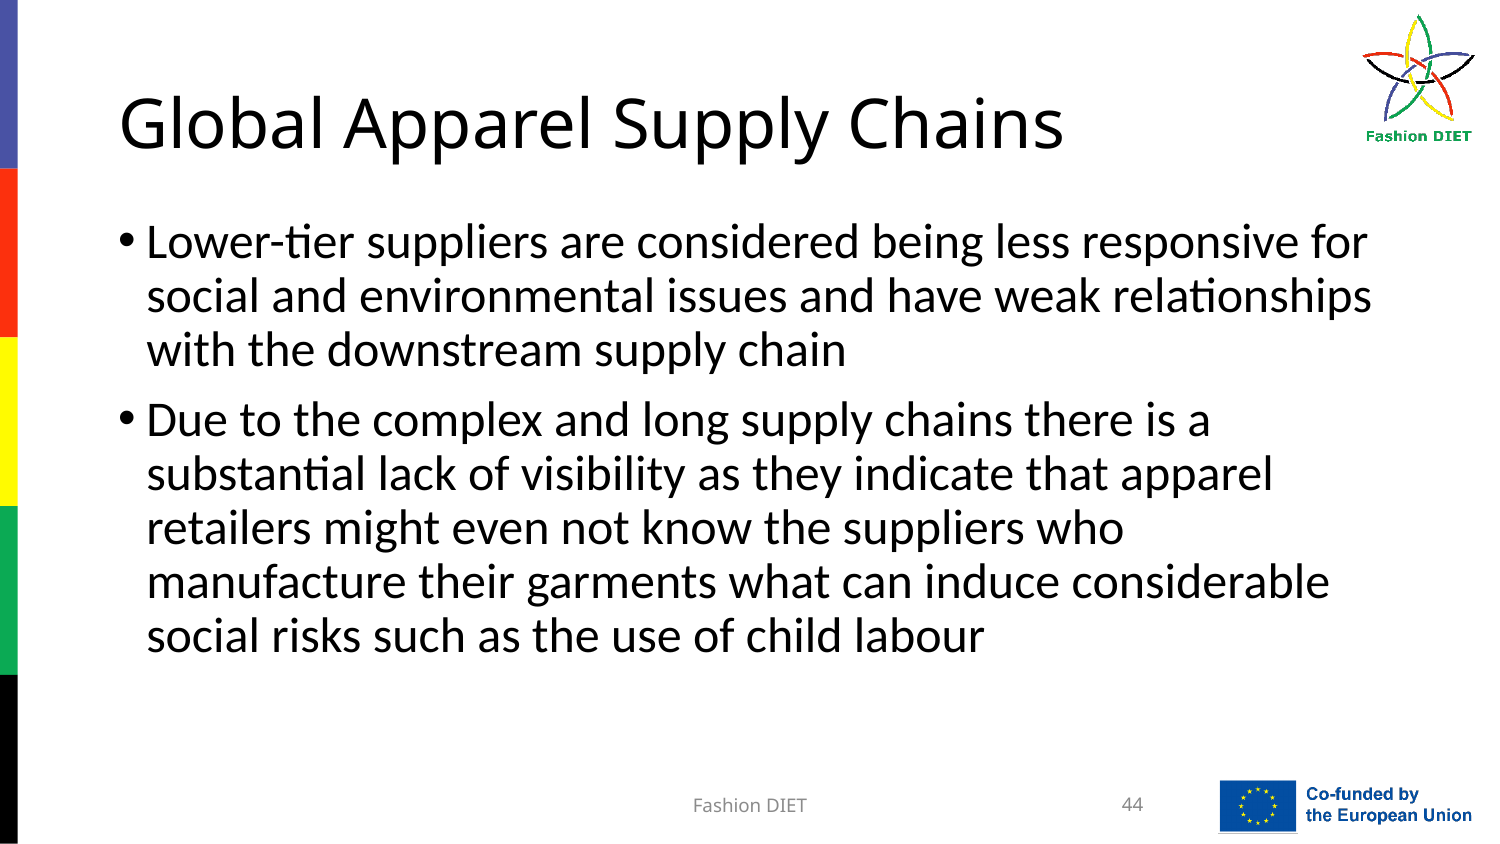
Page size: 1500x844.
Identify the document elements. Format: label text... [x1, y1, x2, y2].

picture [1216, 777, 1491, 835]
picture [1358, 14, 1480, 151]
slide_number 44 [820, 783, 1159, 829]
list Lower-tier suppliers are considered being less responsive for social and environmental issues and have weak relationships with the downstream supply chain Due to the complex and long supply chains there is a substantial lack of visibility as they indicate that apparel retailers might even not know the suppliers who manufacture their garments what can induce considerable social risks such as the use of child labour [103, 208, 1397, 744]
footer Fashion DIET [496, 782, 1004, 828]
title Global Apparel Supply Chains [103, 45, 1397, 208]
